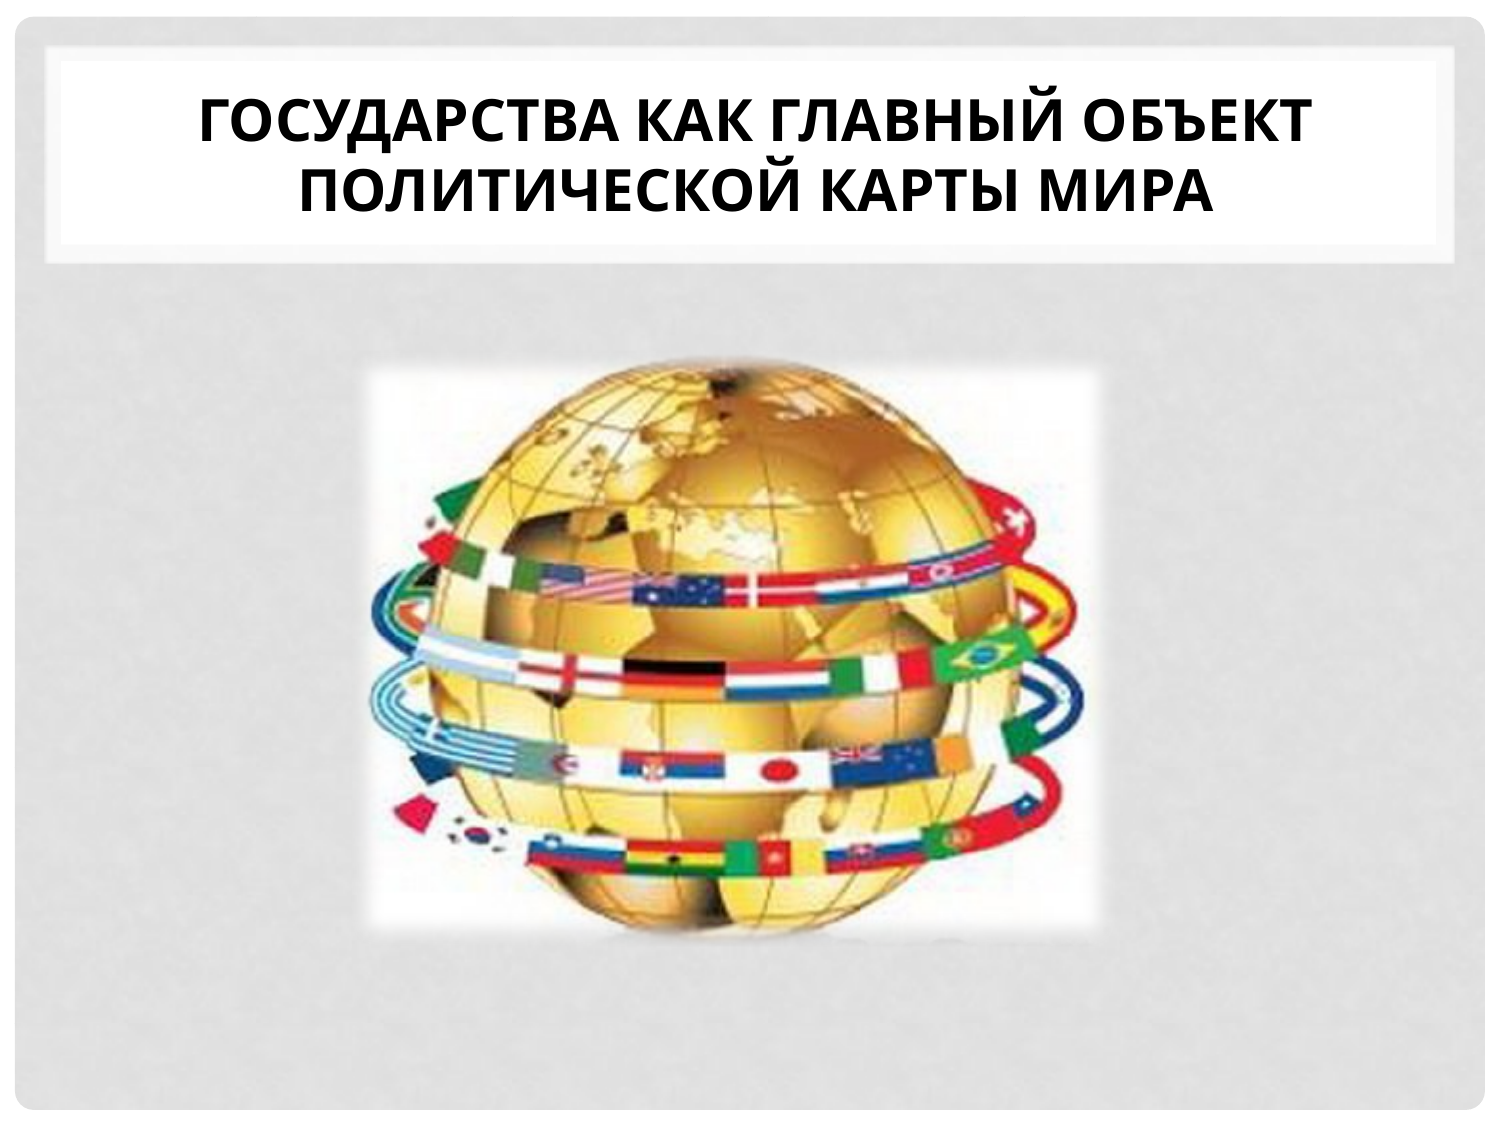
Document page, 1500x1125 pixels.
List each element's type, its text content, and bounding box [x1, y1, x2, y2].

title Государства как главный объект политической карты мира [84, 66, 1427, 239]
picture [348, 349, 1117, 947]
